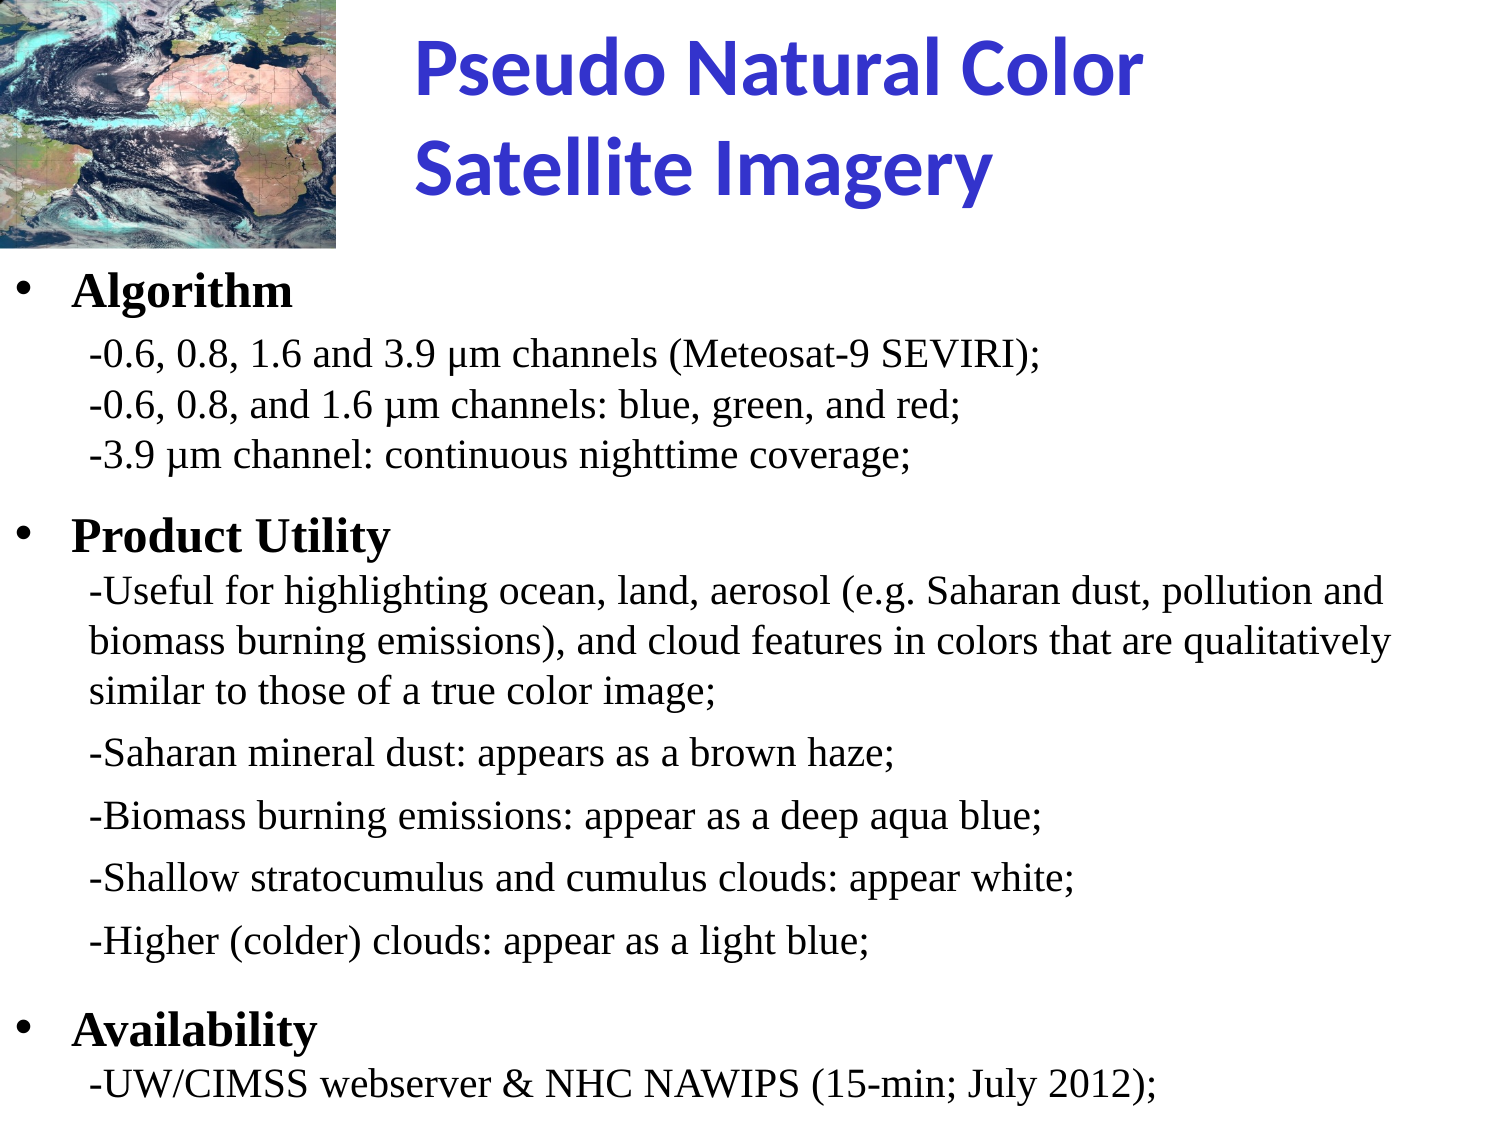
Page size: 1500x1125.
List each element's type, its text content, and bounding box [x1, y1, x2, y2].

picture [0, 0, 337, 250]
text_box Pseudo Natural Color Satellite Imagery [399, 4, 1500, 220]
text_box Availability -UW/CIMSS webserver & NHC NAWIPS (15-min; July 2012); [0, 988, 1500, 1114]
text_box Product Utility -Useful for highlighting ocean, land, aerosol (e.g. Saharan dust, pollution and biomass burning emissions), and cloud features in colors that are qualitatively similar to those of a true color image; -Saharan mineral dust: appears as a brown haze; -Biomass burning emissions: appear as a deep aqua blue; -Shallow stratocumulus and cumulus clouds: appear white; -Higher (colder) clouds: appear as a light blue; [0, 495, 1500, 971]
text_box Algorithm -0.6, 0.8, 1.6 and 3.9 μm channels (Meteosat-9 SEVIRI); -0.6, 0.8, and 1.6 µm channels: blue, green, and red; -3.9 µm channel: continuous nighttime coverage; [0, 249, 1500, 485]
